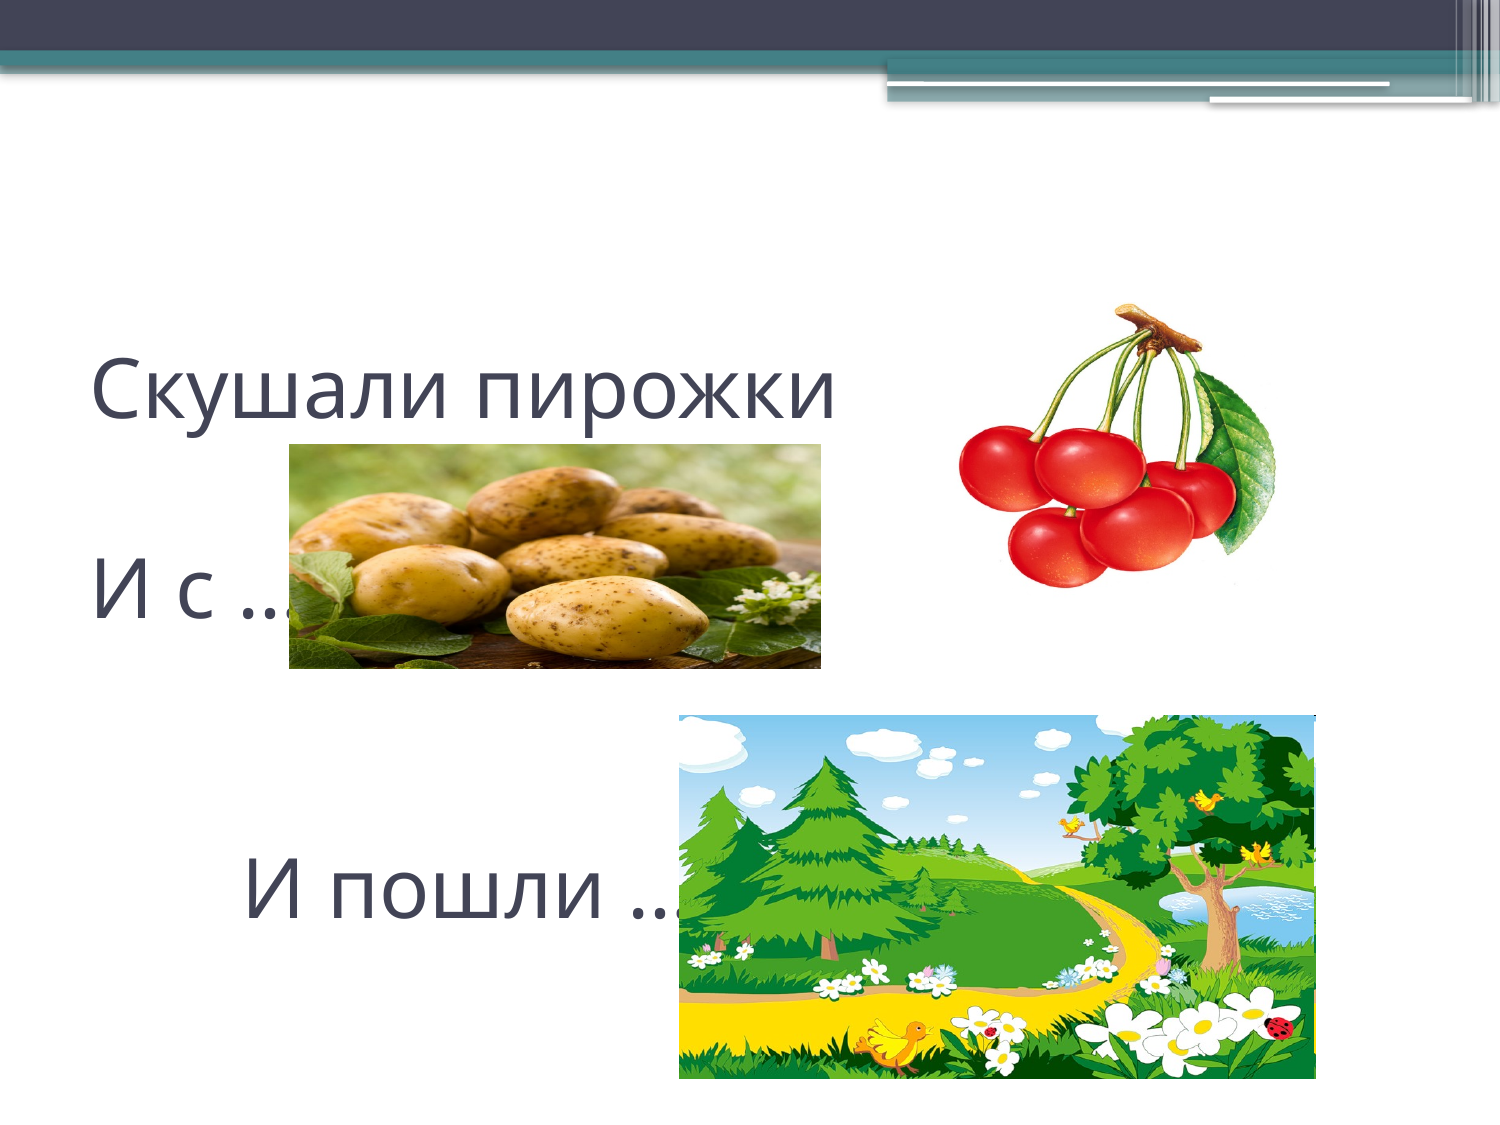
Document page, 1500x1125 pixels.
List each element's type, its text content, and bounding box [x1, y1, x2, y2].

picture [289, 444, 822, 669]
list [856, 302, 1377, 611]
picture [678, 715, 1317, 1079]
title Скушали пирожки с …. И с …… И пошли ….. [75, 187, 1425, 1083]
